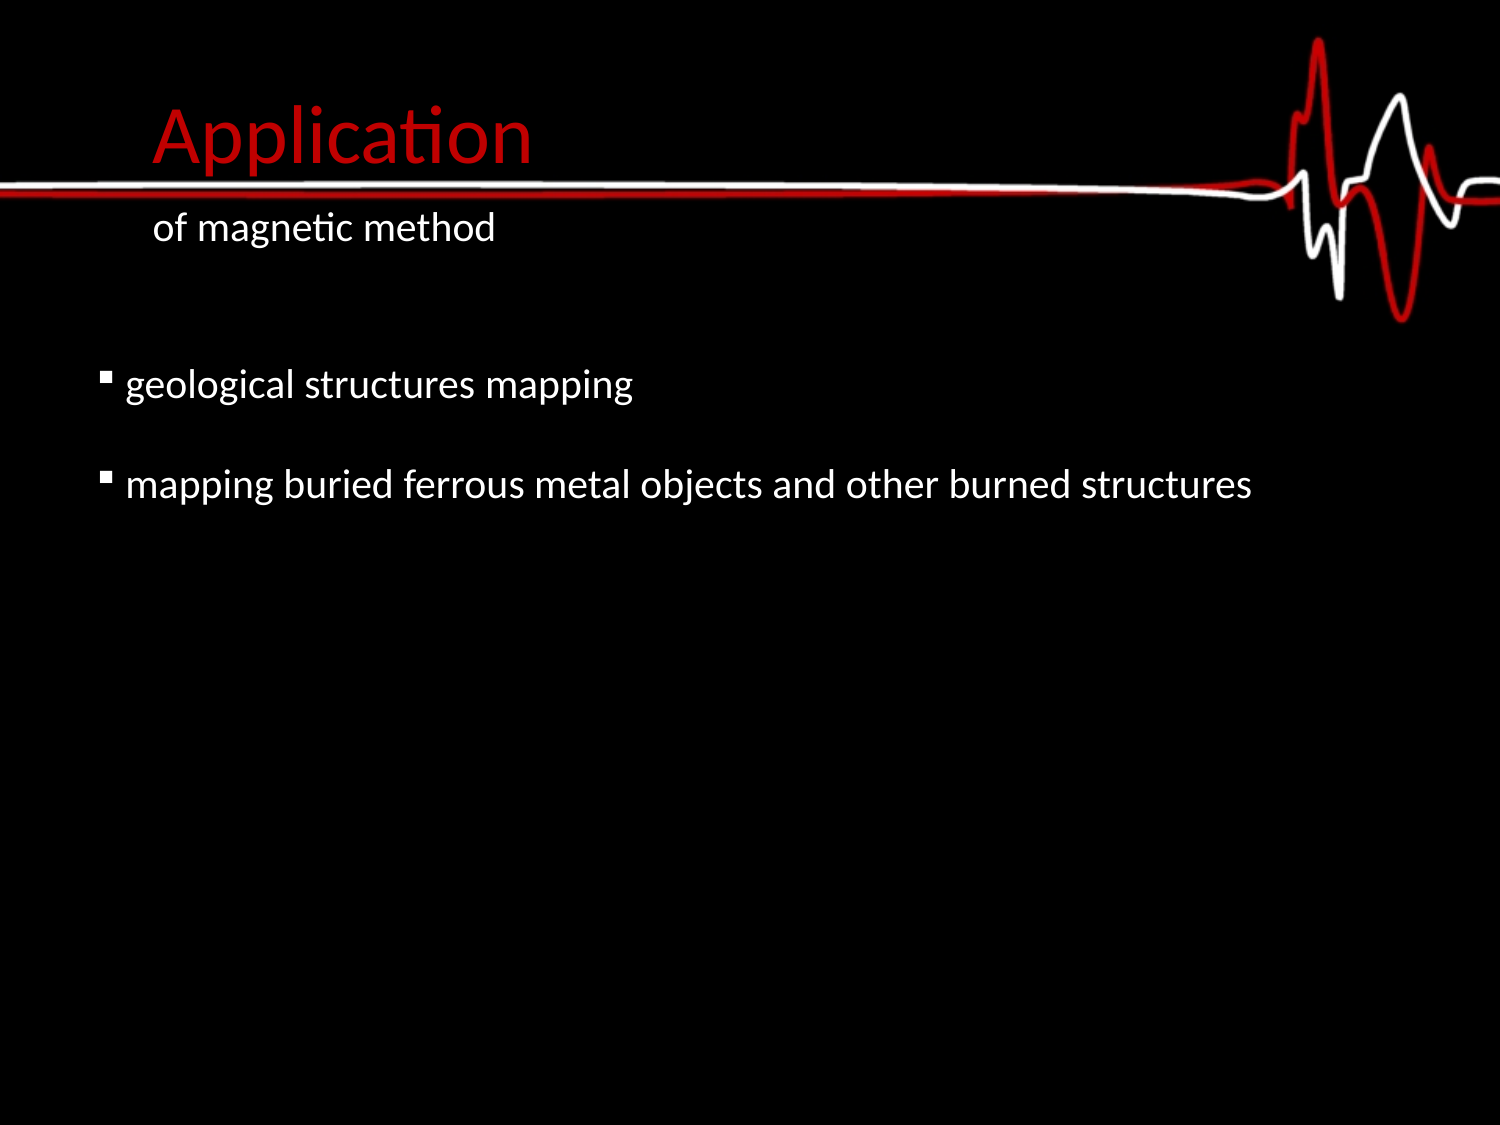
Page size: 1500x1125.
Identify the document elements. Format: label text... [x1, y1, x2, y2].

picture [0, 24, 1500, 338]
text_box geological structures mapping mapping buried ferrous metal objects and other burned structures [81, 349, 1500, 665]
